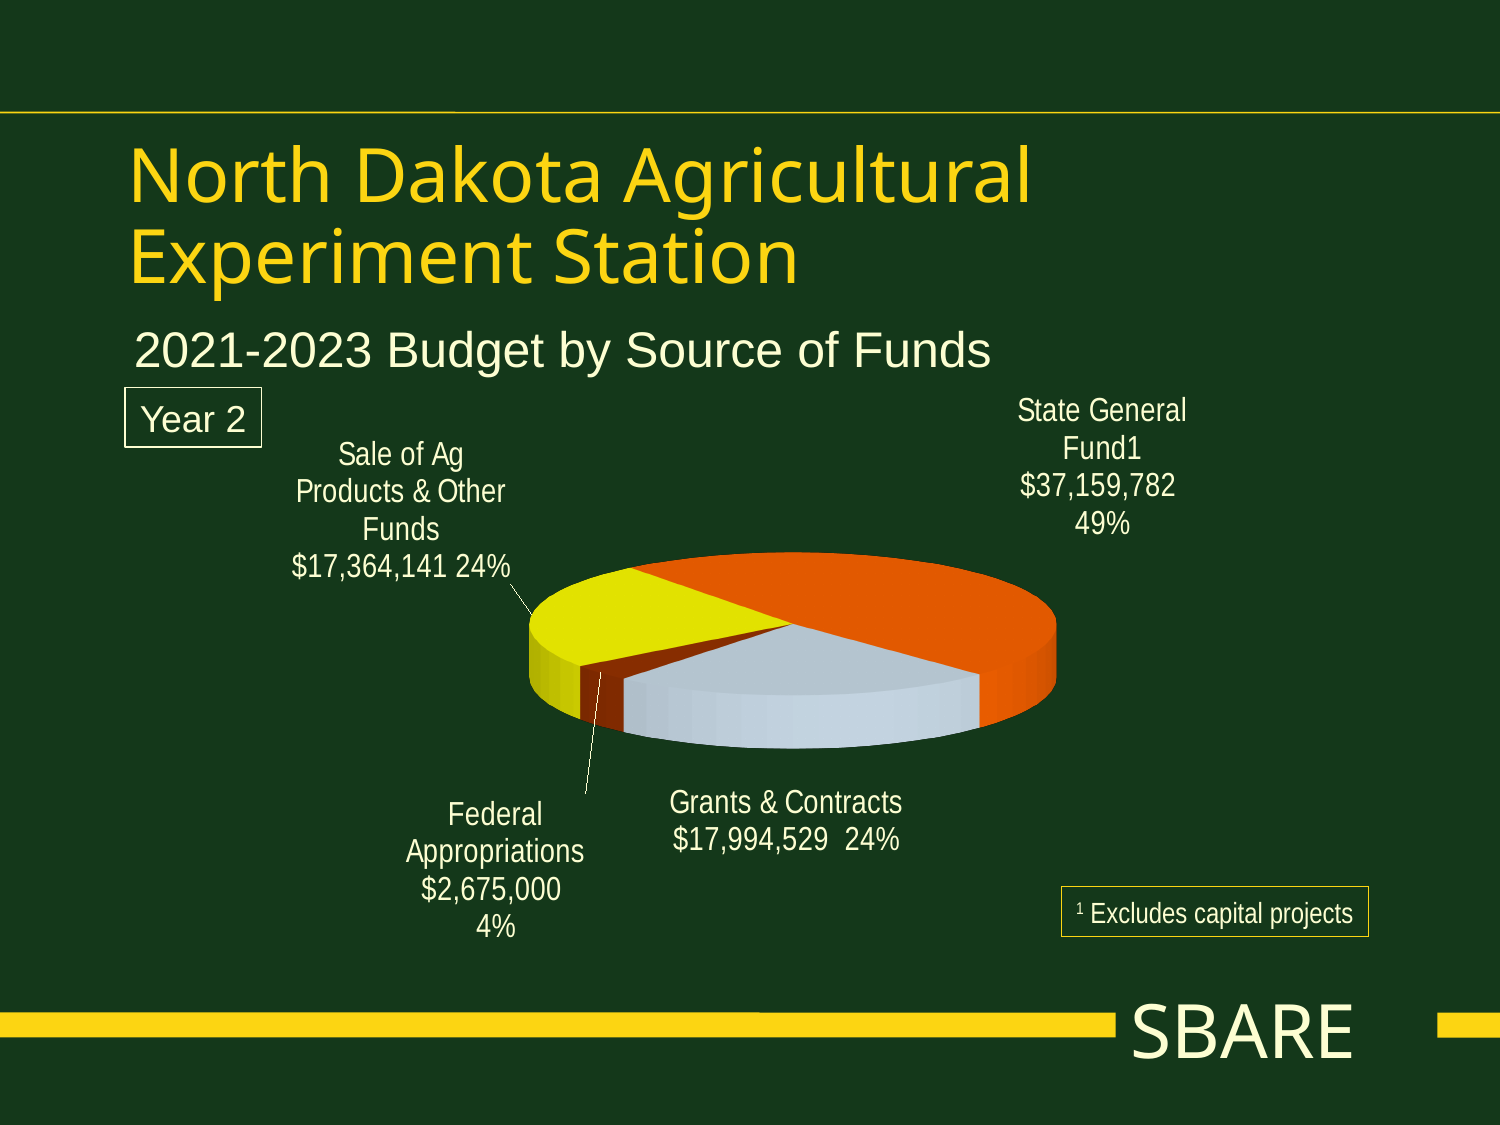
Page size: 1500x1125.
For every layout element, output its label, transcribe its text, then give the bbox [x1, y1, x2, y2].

text_box North Dakota Agricultural Experiment Station [112, 125, 1289, 307]
text_box SBARE [1115, 962, 1438, 1082]
text_box 2021-2023 Budget by Source of Funds [118, 310, 1008, 386]
chart [225, 374, 1275, 1005]
text_box Year 2 [125, 387, 220, 448]
text_box 1 Excludes capital projects [1280, 886, 1369, 937]
